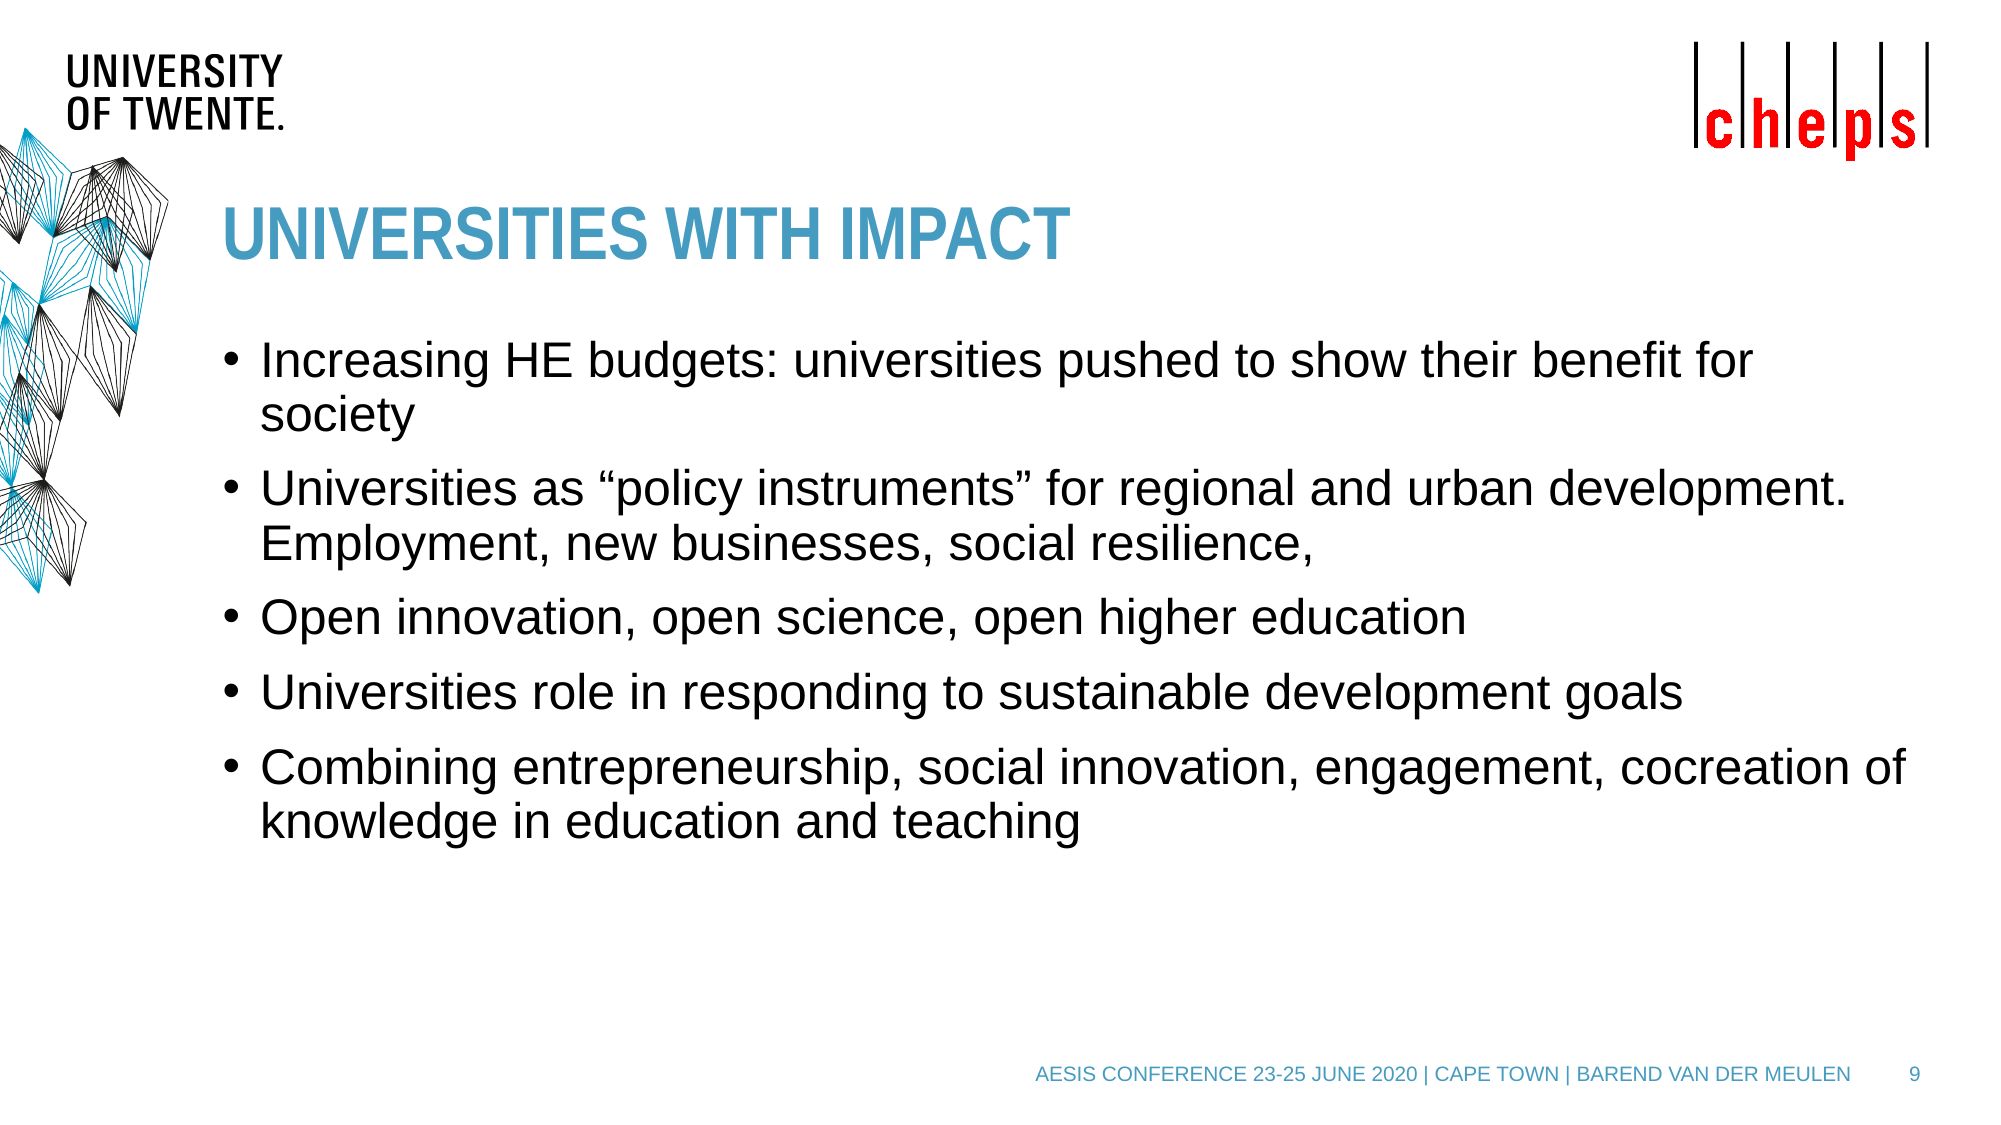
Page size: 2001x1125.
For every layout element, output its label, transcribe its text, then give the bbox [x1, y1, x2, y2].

list Increasing HE budgets: universities pushed to show their benefit for society Universities as “policy instruments” for regional and urban development. Employment, new businesses, social resilience, Open innovation, open science, open higher education Universities role in responding to sustainable development goals Combining entrepreneurship, social innovation, engagement, cocreation of knowledge in education and teaching [207, 326, 1933, 844]
picture [1692, 40, 1933, 161]
picture [0, 22, 315, 594]
slide_number 9 [1877, 1042, 1936, 1103]
footer AESIS CONFERENCE 23-25 June 2020 | Cape Town | Barend van der Meulen [1020, 1042, 1877, 1103]
picture [26, 569, 37, 582]
title Universities with impact [207, 187, 1933, 305]
